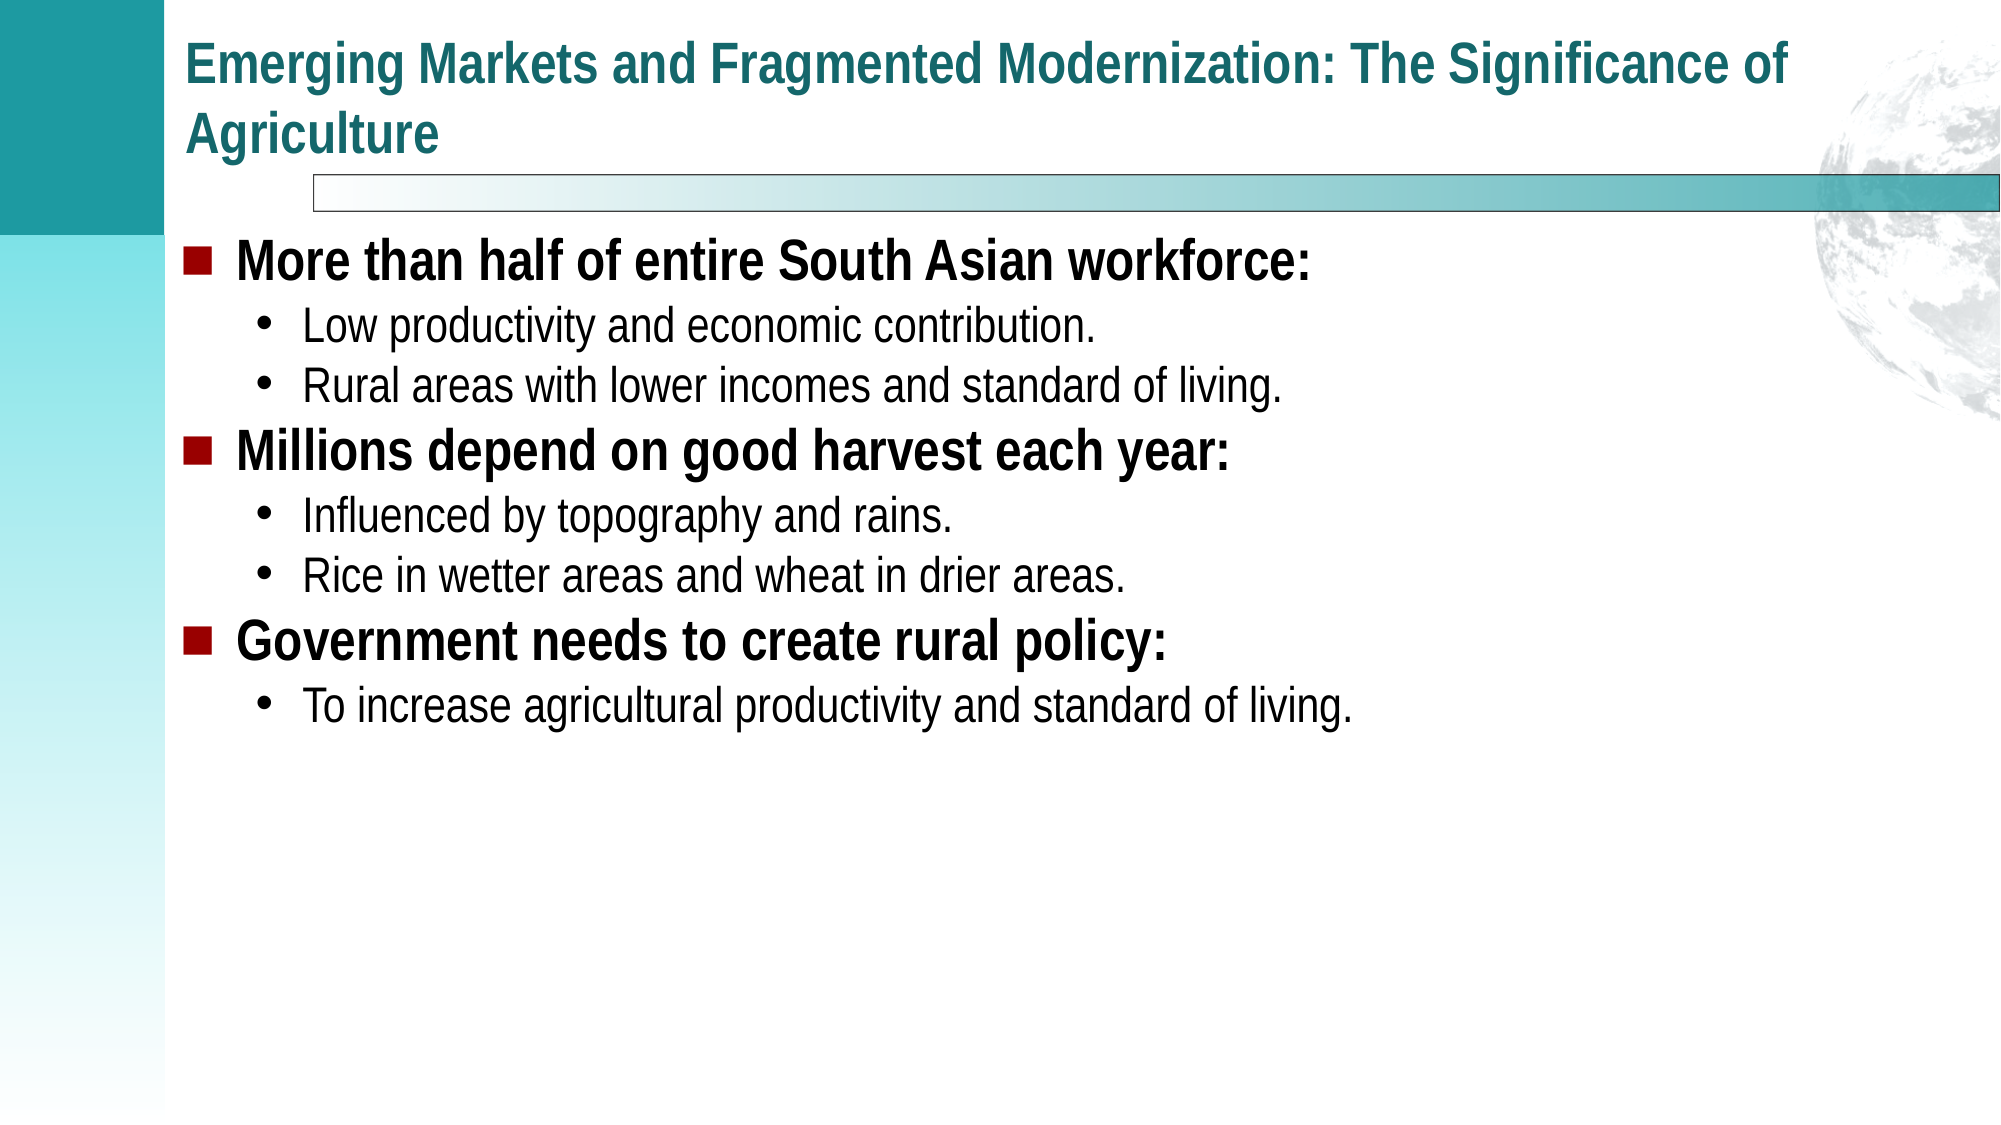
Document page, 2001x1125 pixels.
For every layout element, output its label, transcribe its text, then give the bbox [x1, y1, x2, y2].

list More than half of entire South Asian workforce: Low productivity and economic contribution. Rural areas with lower incomes and standard of living. Millions depend on good harvest each year: Influenced by topography and rains. Rice in wetter areas and wheat in drier areas. Government needs to create rural policy: To increase agricultural productivity and standard of living. [165, 214, 1970, 1084]
title Emerging Markets and Fragmented Modernization: The Significance of Agriculture [170, 16, 1967, 173]
